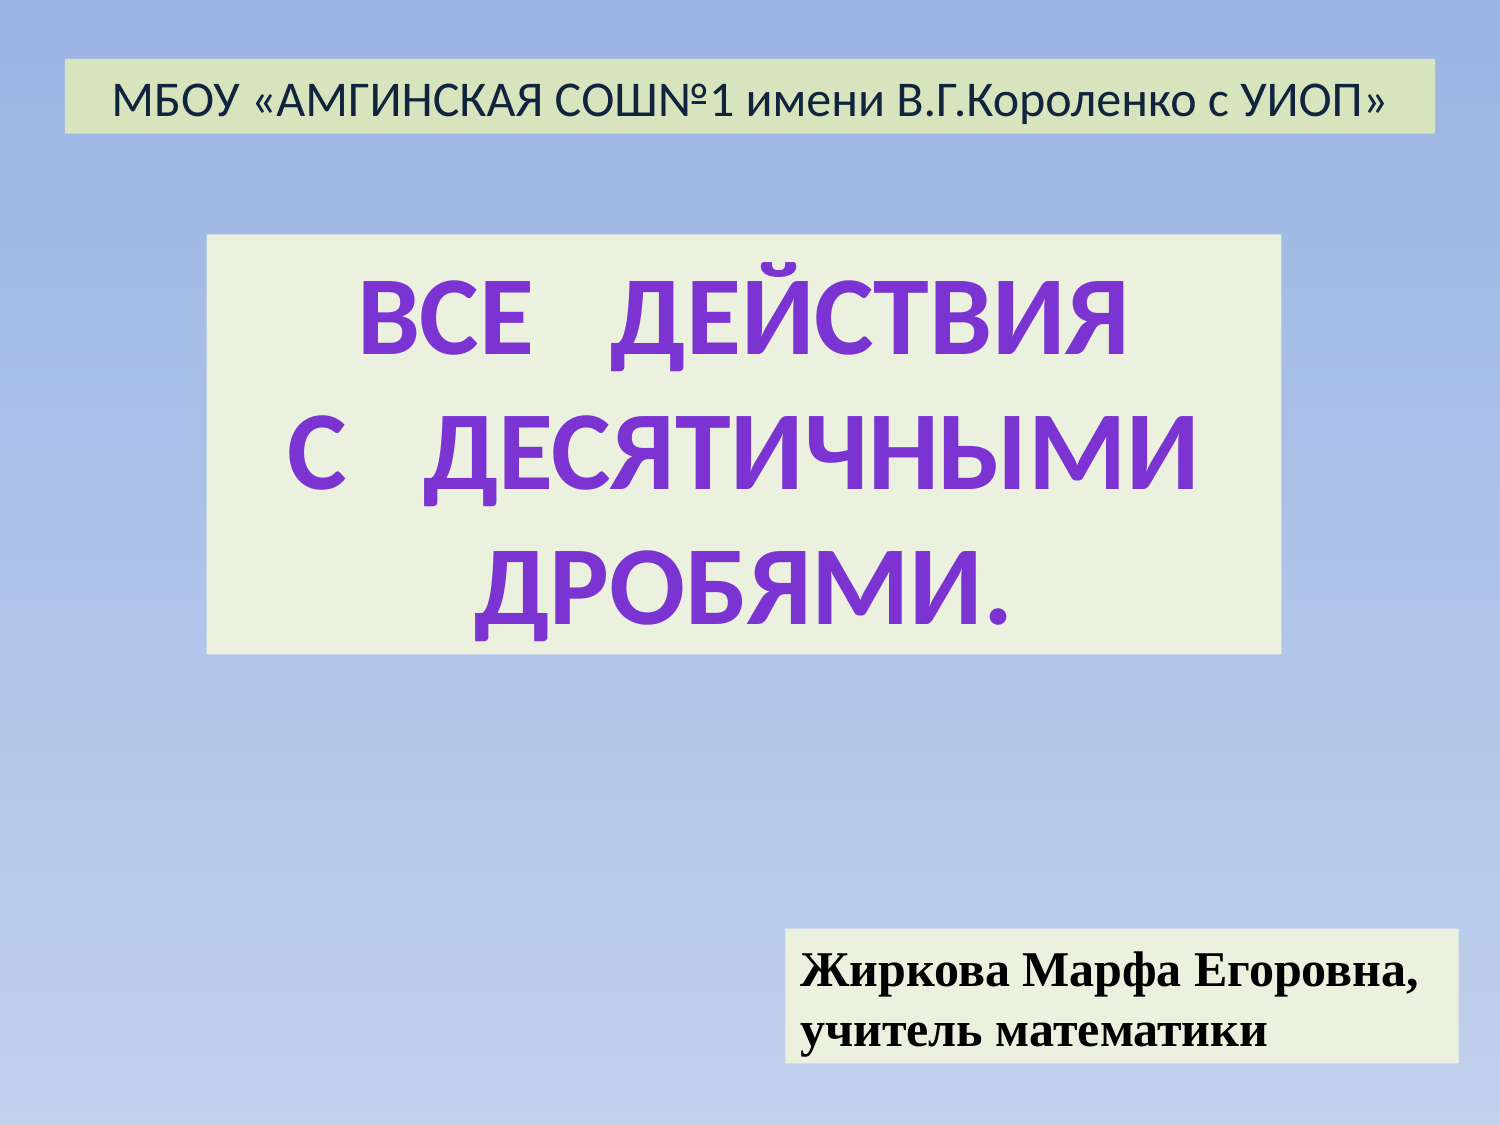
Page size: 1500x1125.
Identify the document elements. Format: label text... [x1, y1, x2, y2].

text_box МБОУ «АМГИНСКАЯ СОШ№1 имени В.Г.Короленко с УИОП» [64, 58, 1436, 134]
text_box Все действия С десятичными дробями. [206, 234, 1282, 655]
text_box Жиркова Марфа Егоровна, учитель математики [785, 928, 1459, 1064]
